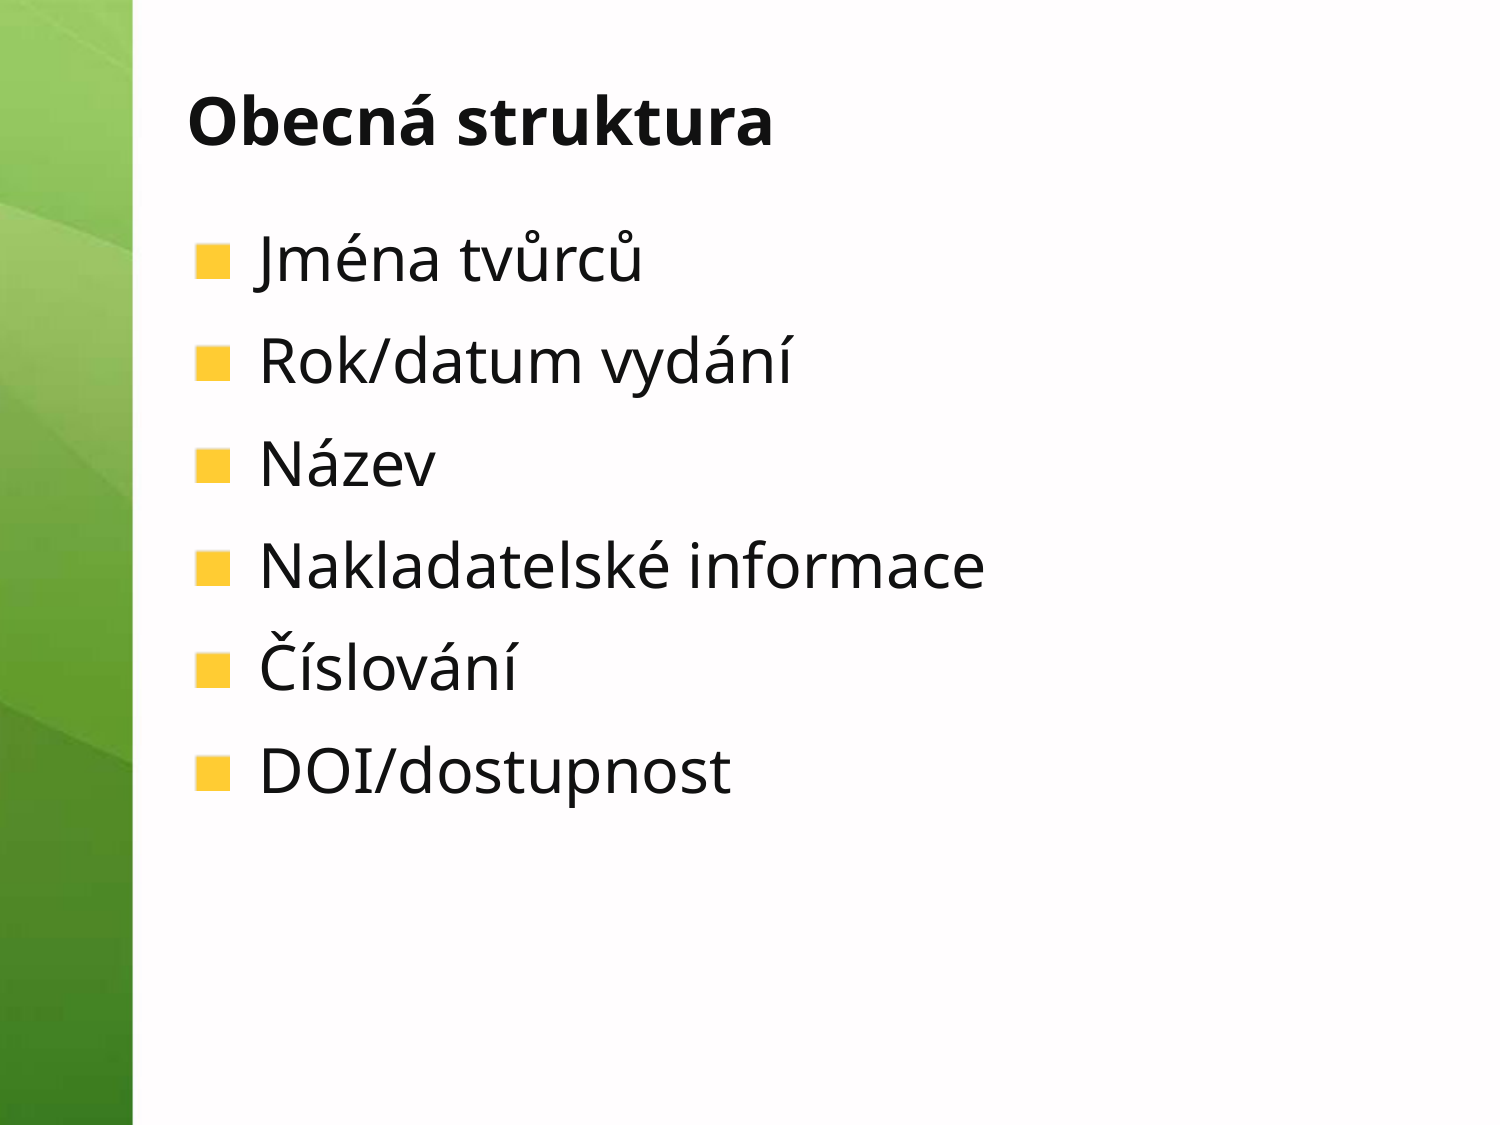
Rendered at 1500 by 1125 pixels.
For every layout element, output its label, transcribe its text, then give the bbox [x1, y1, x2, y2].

picture [0, 0, 1500, 1125]
title Obecná struktura [171, 77, 1447, 161]
list Jména tvůrců Rok/datum vydání Název Nakladatelské informace Číslování DOI/dostupnost [171, 196, 1447, 1094]
